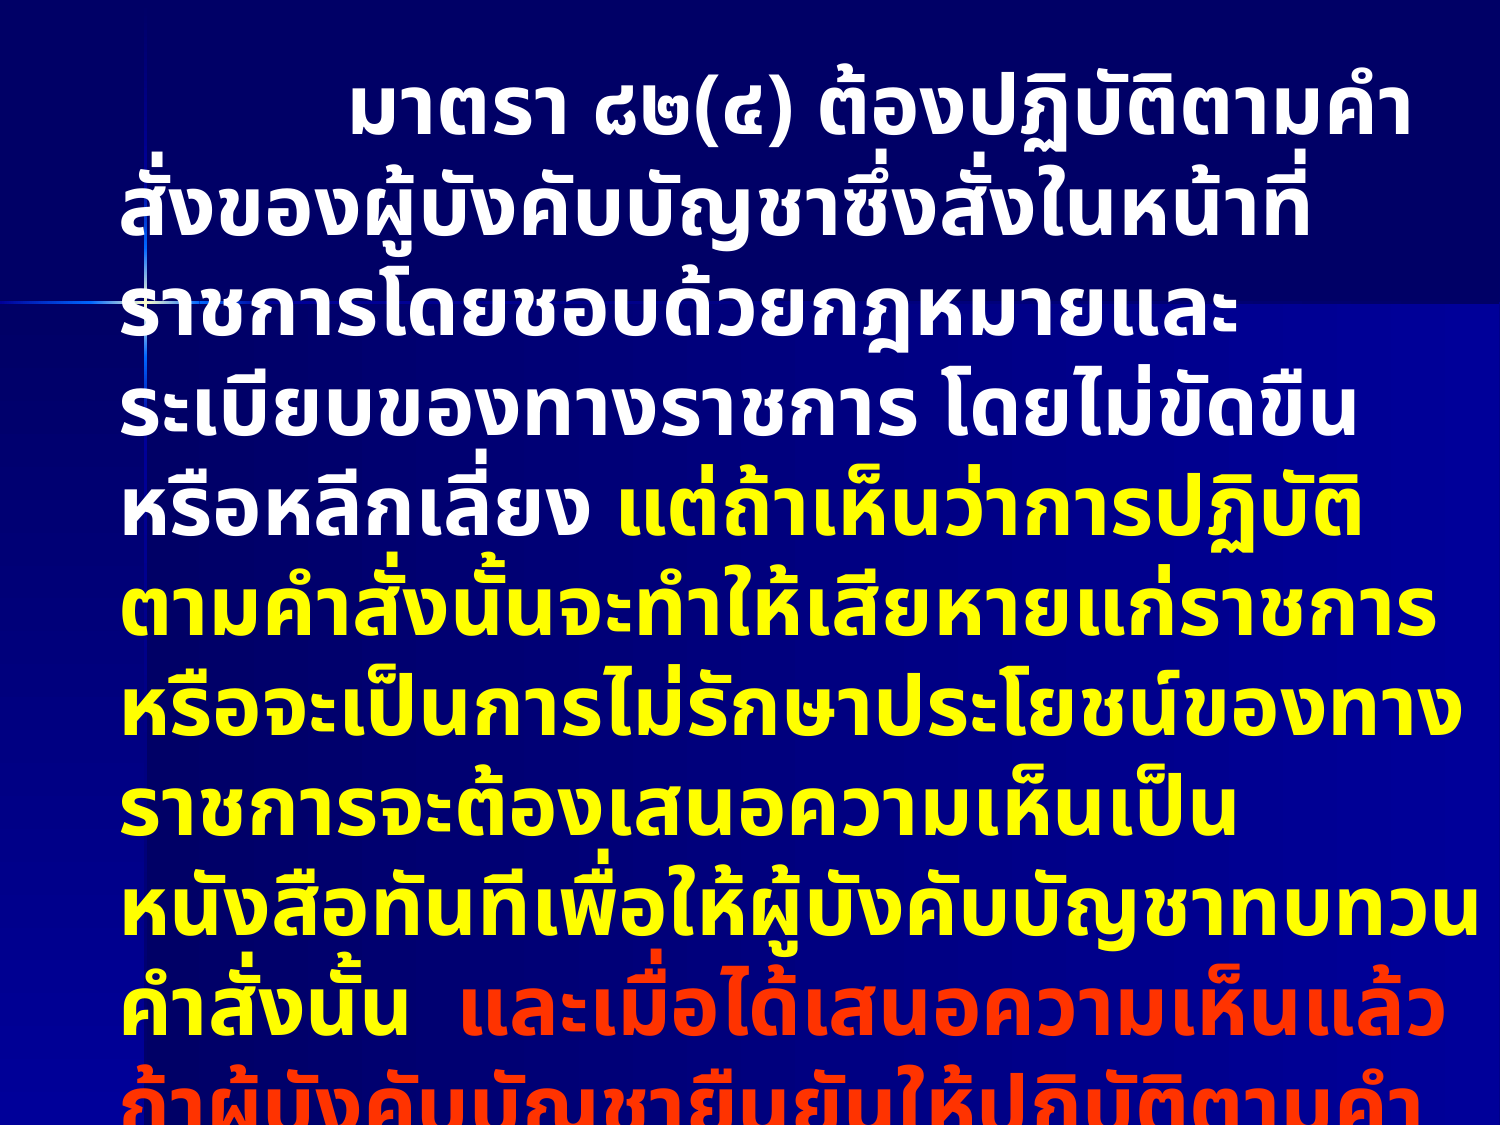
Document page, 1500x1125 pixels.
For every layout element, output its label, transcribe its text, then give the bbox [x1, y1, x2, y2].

list มาตรา ๘๒(๔) ต้องปฏิบัติตามคำสั่งของผู้บังคับบัญชาซึ่งสั่งในหน้าที่ราชการโดยชอบด้วยกฎหมายและระเบียบของทางราชการ โดยไม่ขัดขืนหรือหลีกเลี่ยง แต่ถ้าเห็นว่าการปฏิบัติตามคำสั่งนั้นจะทำให้เสียหายแก่ราชการ หรือจะเป็นการไม่รักษาประโยชน์ของทางราชการจะต้องเสนอความเห็นเป็นหนังสือทันทีเพื่อให้ผู้บังคับบัญชาทบทวนคำสั่งนั้น และเมื่อได้เสนอความเห็นแล้ว ถ้าผู้บังคับบัญชายืนยันให้ปฏิบัติตามคำสั่งเดิม ผู้อยู่ใต้บังคับบัญชาต้องปฏิบัติตาม [46, 34, 1500, 1067]
